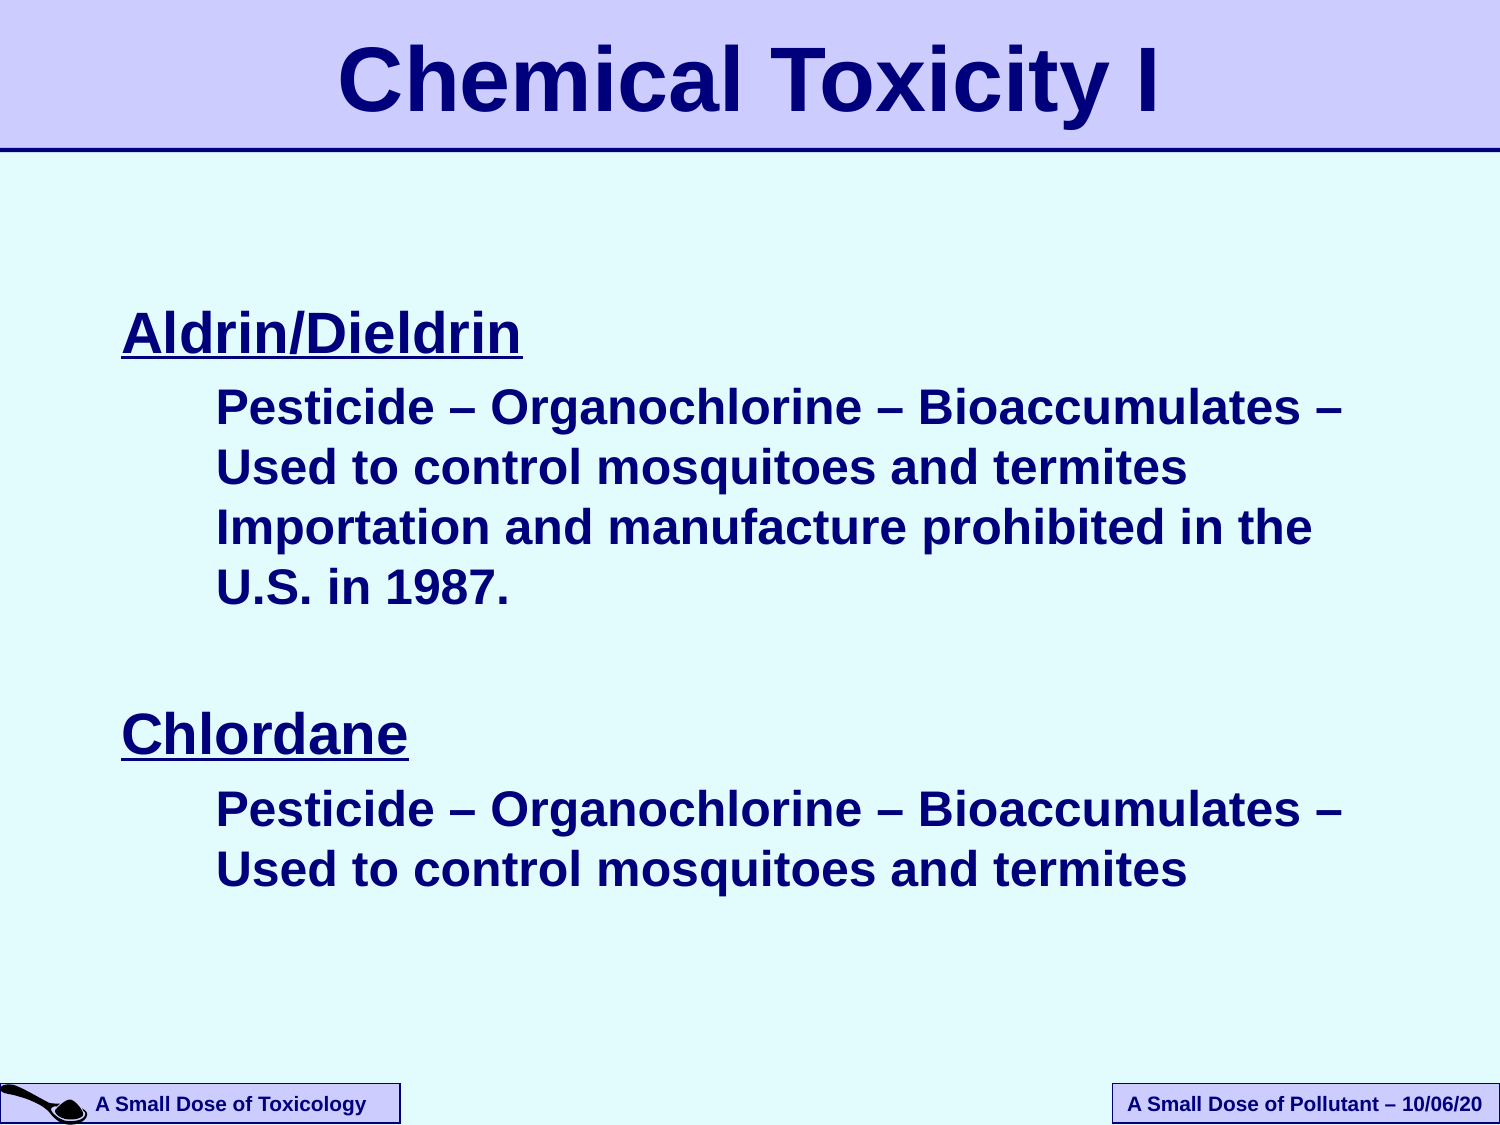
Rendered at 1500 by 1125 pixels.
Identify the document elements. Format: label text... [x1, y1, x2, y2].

list Aldrin/Dieldrin Pesticide – Organochlorine – Bioaccumulates – Used to control mosquitoes and termites Importation and manufacture prohibited in the U.S. in 1987. Chlordane Pesticide – Organochlorine – Bioaccumulates – Used to control mosquitoes and termites [106, 287, 1394, 940]
title Chemical Toxicity I [112, 12, 1388, 137]
